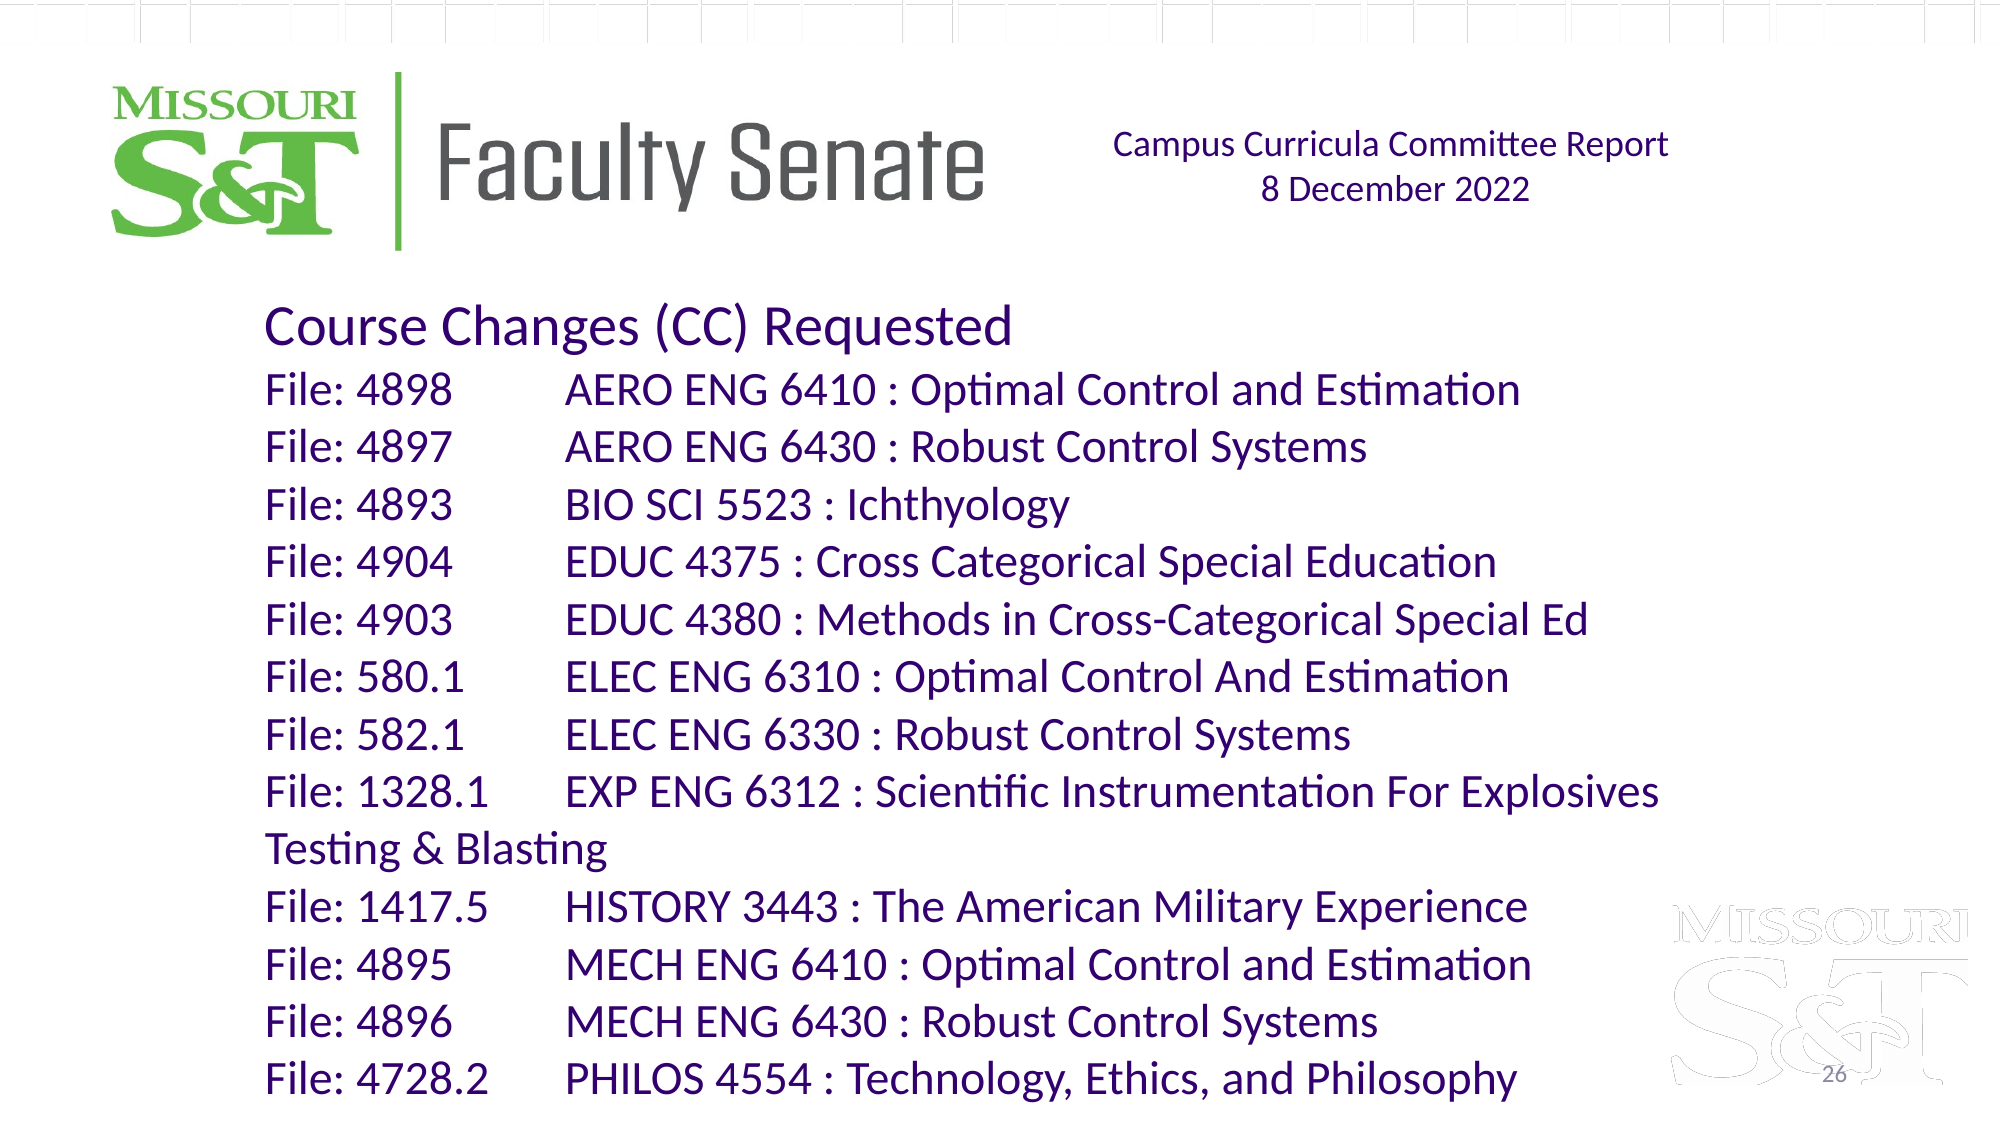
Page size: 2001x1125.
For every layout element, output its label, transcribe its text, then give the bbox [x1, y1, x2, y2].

slide_number 26 [1750, 1042, 1863, 1103]
picture [111, 72, 983, 251]
picture [1750, 905, 1968, 1085]
picture [0, 0, 2001, 44]
text_box Campus Curricula Committee Report 8 December 2022 [1089, 111, 1702, 262]
text_box Course Changes (CC) Requested File: 4898 AERO ENG 6410 : Optimal Control and Estimation File: 4897 AERO ENG 6430 : Robust Control Systems File: 4893 BIO SCI 5523 : Ichthyology File: 4904 EDUC 4375 : Cross Categorical Special Education File: 4903 EDUC 4380 : Methods in Cross-Categorical Special Ed File: 580.1 ELEC ENG 6310 : Optimal Control And Estimation File: 582.1 ELEC ENG 6330 : Robust Control Systems File: 1328.1 EXP ENG 6312 : Scientific Instrumentation For Explosives Testing & Blasting File: 1417.5 HISTORY 3443 : The American Military Experience File: 4895 MECH ENG 6410 : Optimal Control and Estimation File: 4896 MECH ENG 6430 : Robust Control Systems File: 4728.2 PHILOS 4554 : Technology, Ethics, and Philosophy [249, 279, 1750, 1112]
